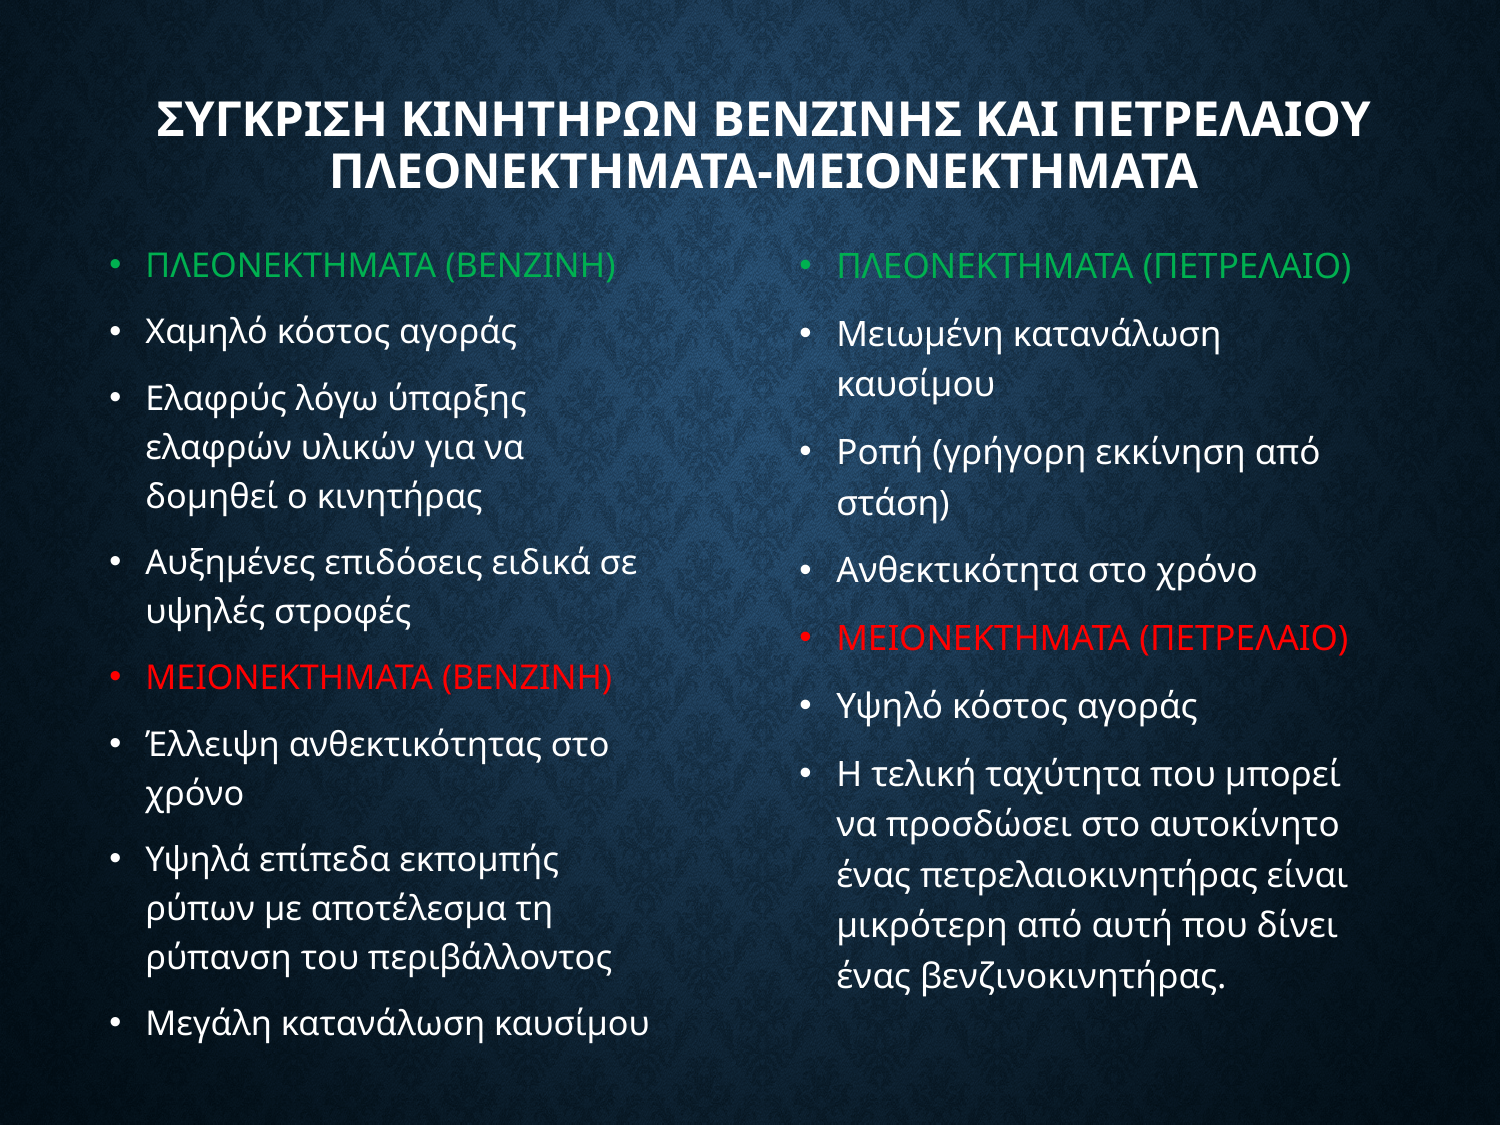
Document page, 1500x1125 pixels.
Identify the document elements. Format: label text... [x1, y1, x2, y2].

text_box ΠΛΕΟΝΕΚΤΗΜΑΤΑ (ΒΕΝΖΙΝΗ) Χαμηλό κόστος αγοράς Ελαφρύς λόγω ύπαρξης ελαφρών υλικών για να δομηθεί ο κινητήρας Αυξημένες επιδόσεις ειδικά σε υψηλές στροφές ΜΕΙΟΝΕΚΤΗΜΑΤΑ (ΒΕΝΖΙΝΗ) Έλλειψη ανθεκτικότητας στο χρόνο Υψηλά επίπεδα εκπομπής ρύπων με αποτέλεσμα τη ρύπανση του περιβάλλοντος Μεγάλη κατανάλωση καυσίμου [94, 227, 678, 1062]
text_box ΠΛΕΟΝΕΚΤΗΜΑΤΑ (ΠΕΤΡΕΛΑΙΟ) Μειωμένη κατανάλωση καυσίμου Ροπή (γρήγορη εκκίνηση από στάση) Ανθεκτικότητα στο χρόνο ΜΕΙΟΝΕΚΤΗΜΑΤΑ (ΠΕΤΡΕΛΑΙΟ) Υψηλό κόστος αγοράς Η τελική ταχύτητα που μπορεί να προσδώσει στο αυτοκίνητο ένας πετρελαιοκινητήρας είναι μικρότερη από αυτή που δίνει ένας βενζινοκινητήρας. [784, 227, 1368, 1062]
text_box Συγκριση κινητηρων βενζινησ και πετρελαιου Πλεονεκτηματα-μειονεκτηματα [113, 65, 1415, 228]
